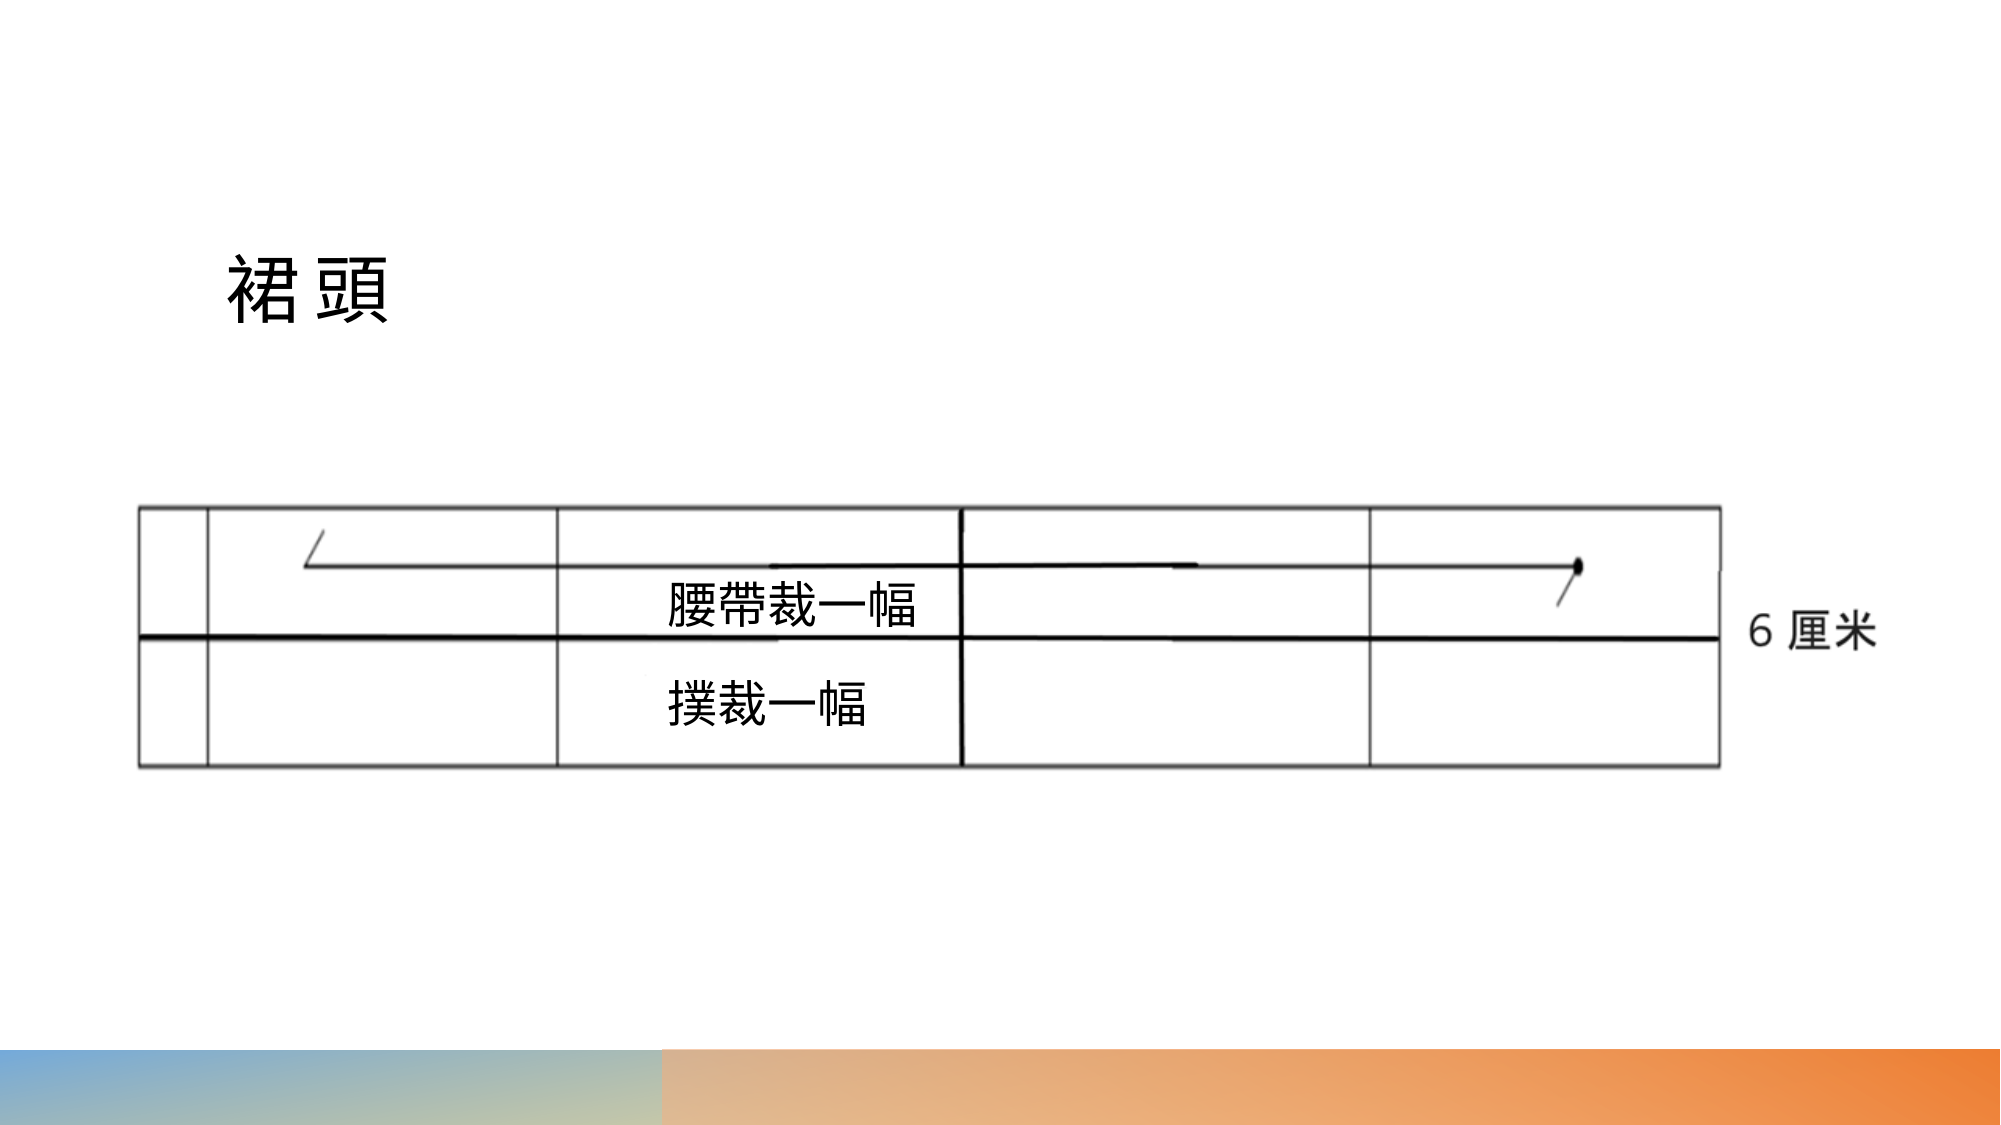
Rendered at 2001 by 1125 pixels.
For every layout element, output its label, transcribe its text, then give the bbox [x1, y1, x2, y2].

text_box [653, 565, 1065, 741]
title 裙頭 [225, 130, 1905, 333]
picture [123, 474, 1927, 808]
